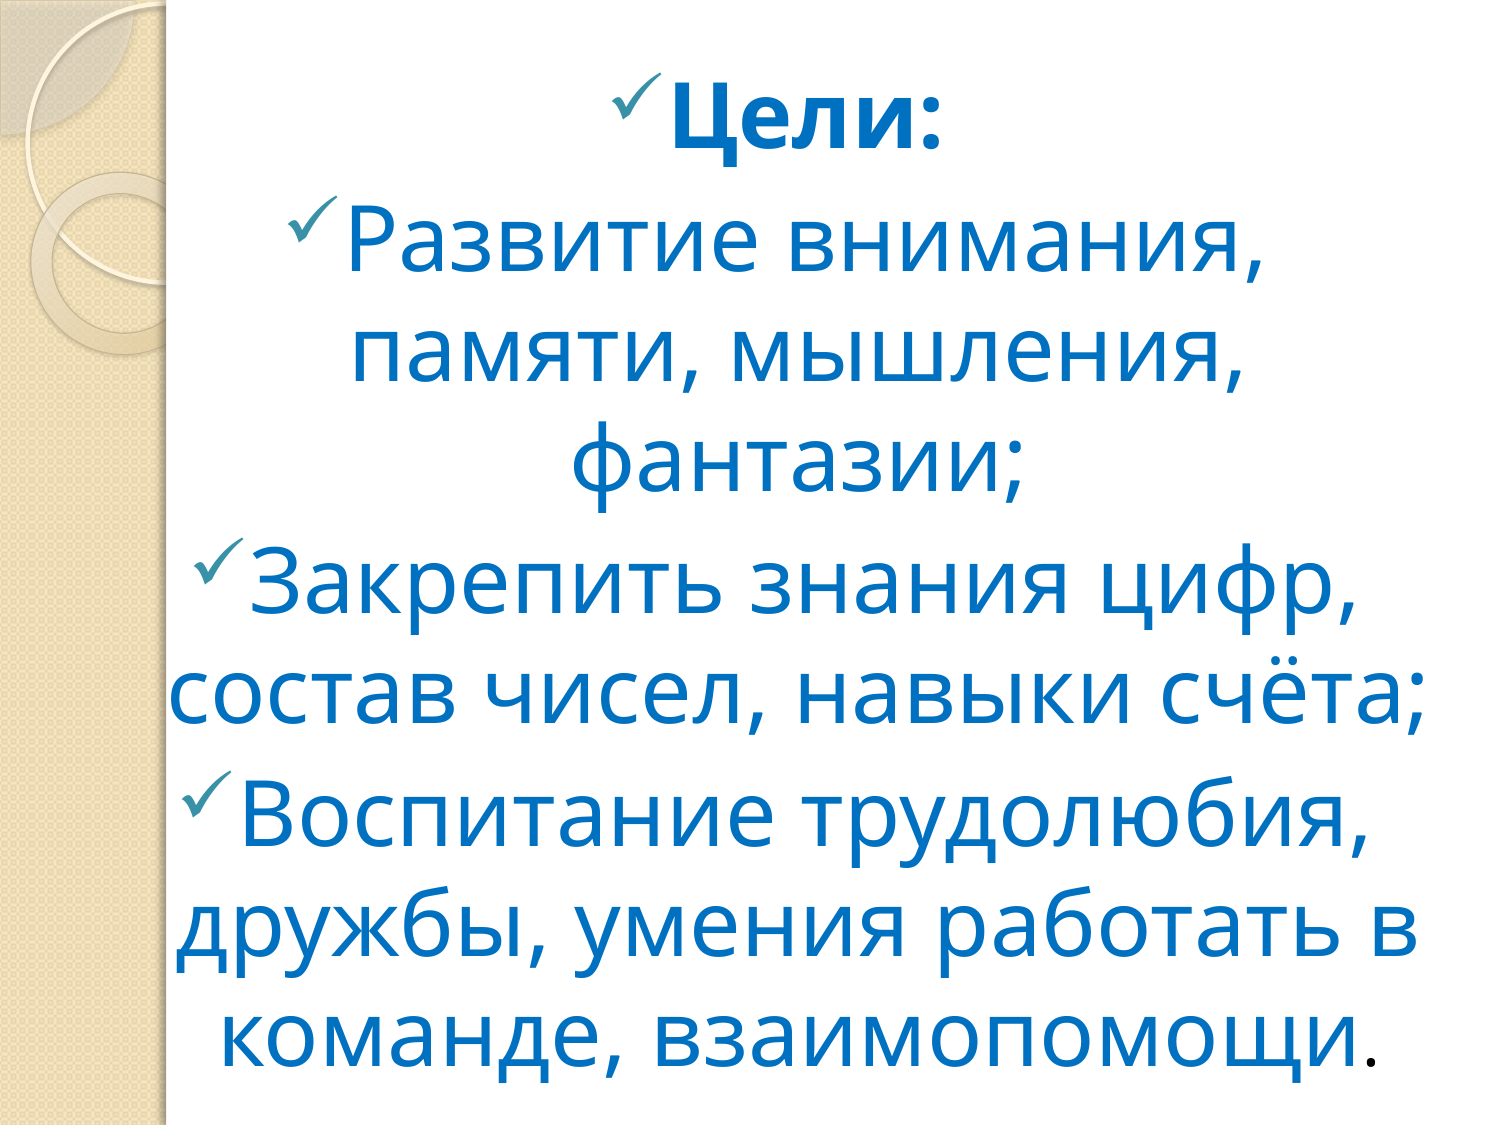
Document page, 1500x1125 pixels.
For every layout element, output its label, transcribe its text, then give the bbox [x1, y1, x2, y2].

list Цели: Развитие внимания, памяти, мышления, фантазии; Закрепить знания цифр, состав чисел, навыки счёта; Воспитание трудолюбия, дружбы, умения работать в команде, взаимопомощи. [75, 50, 1463, 1075]
